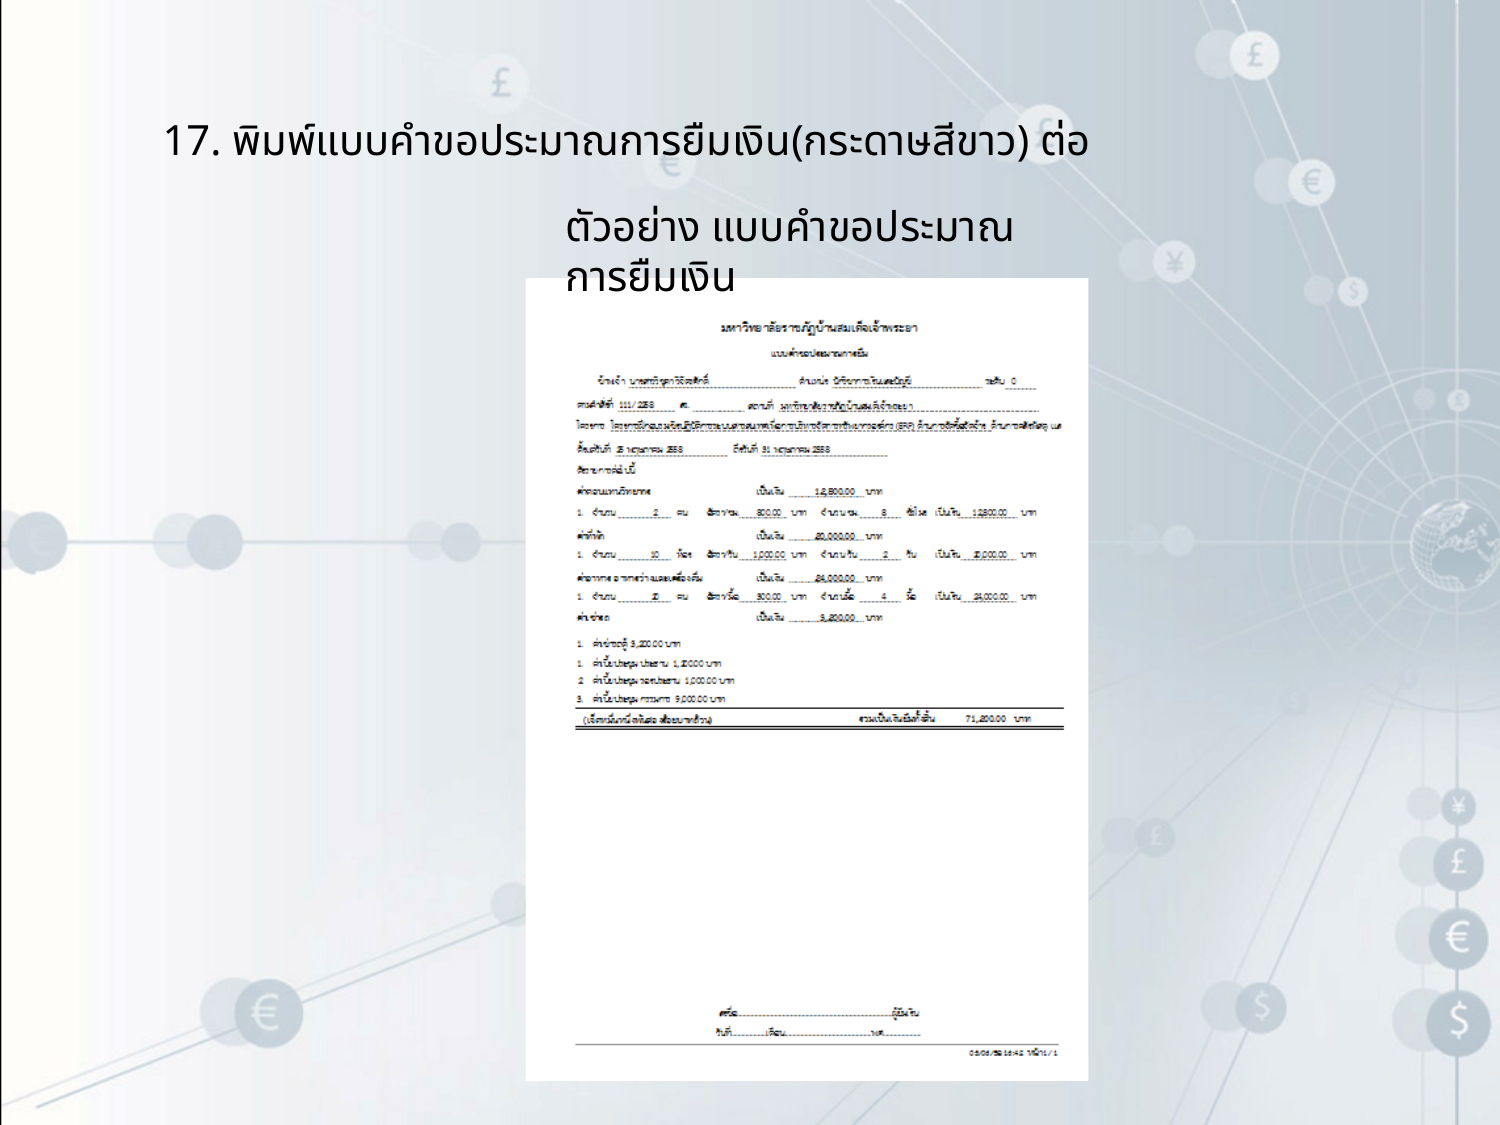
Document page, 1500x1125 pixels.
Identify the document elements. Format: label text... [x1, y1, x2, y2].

text_box ตัวอย่าง แบบคำขอประมาณการยืมเงิน [550, 192, 1063, 277]
picture [0, 0, 1500, 1125]
title 17. พิมพ์แบบคำขอประมาณการยืมเงิน(กระดาษสีขาว) ต่อ [147, 45, 1425, 233]
